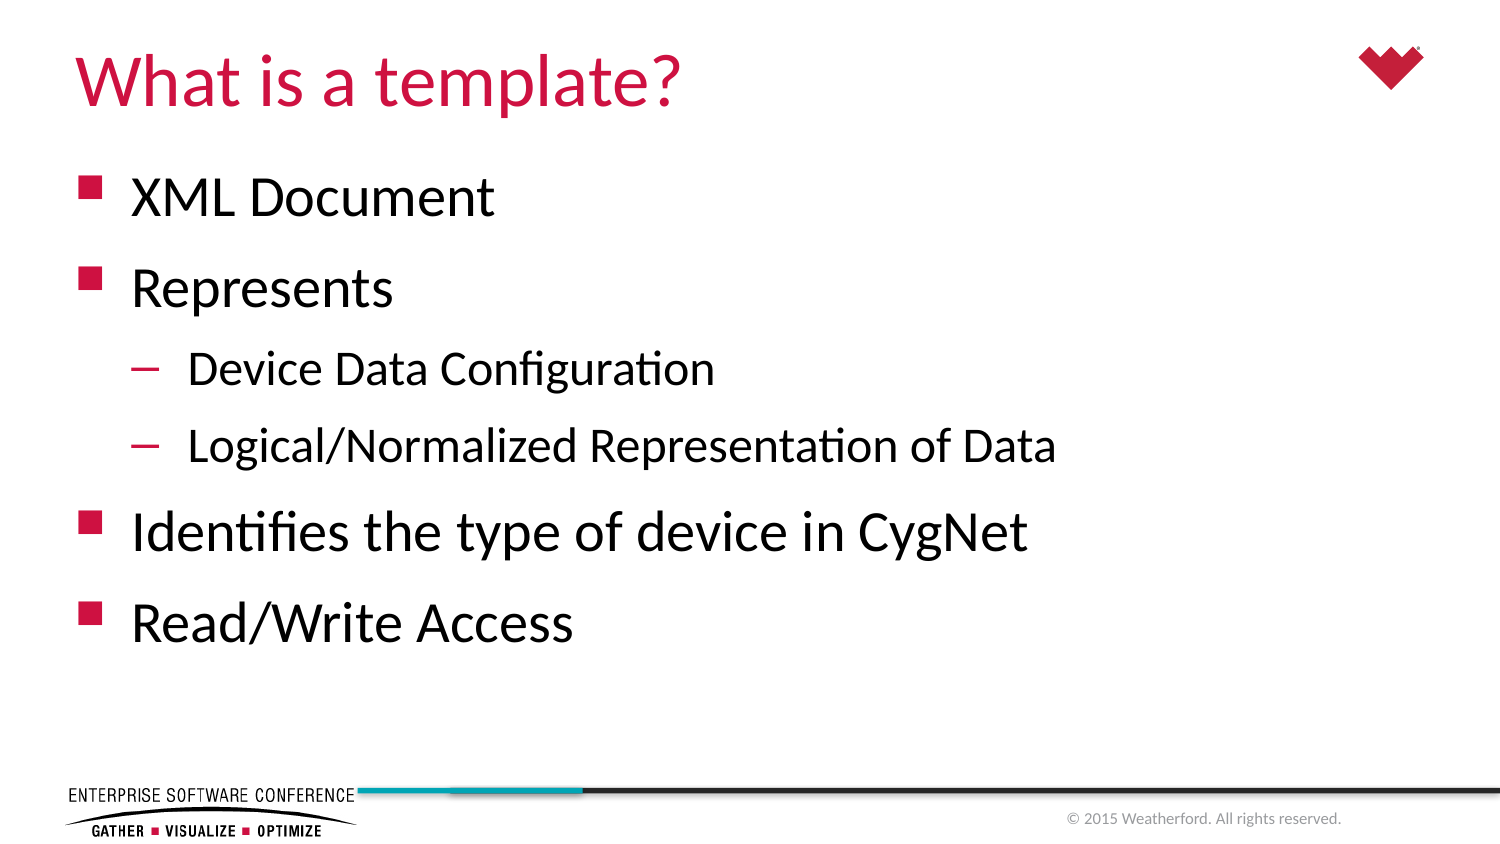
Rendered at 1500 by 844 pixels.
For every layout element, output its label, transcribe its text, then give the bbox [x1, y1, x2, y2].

picture [60, 783, 361, 841]
list XML Document Represents Device Data Configuration Logical/Normalized Representation of Data Identifies the type of device in CygNet Read/Write Access [60, 150, 1440, 760]
title What is a template? [60, 34, 1336, 136]
